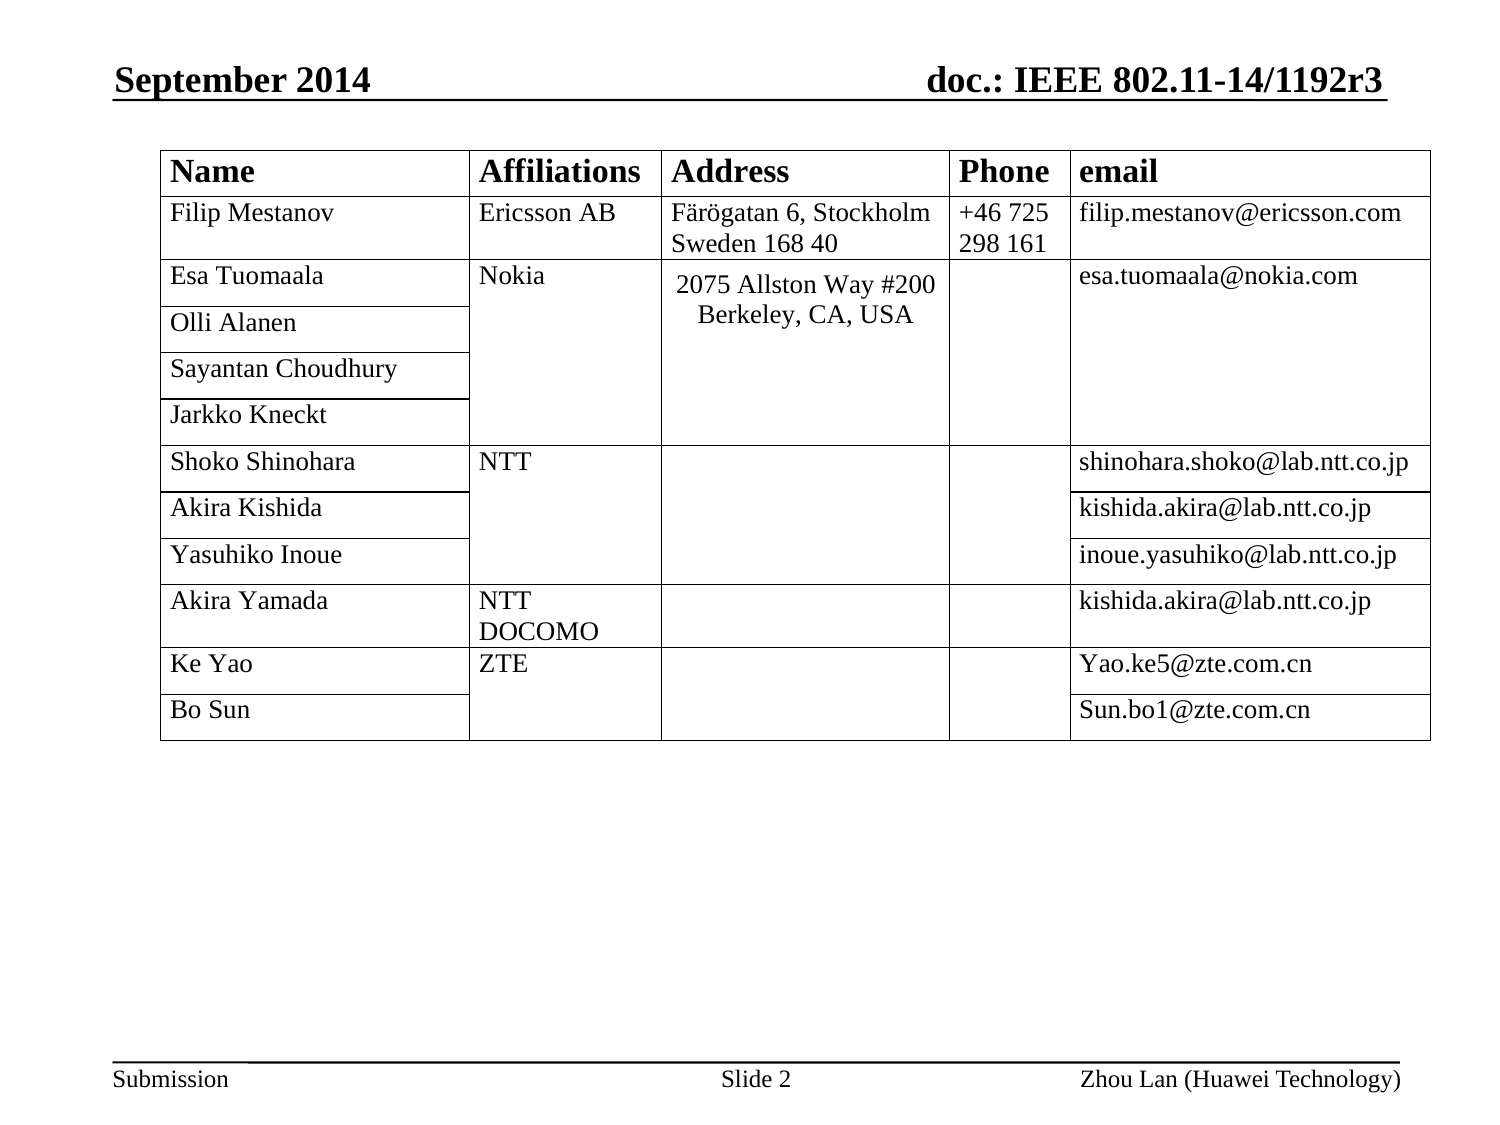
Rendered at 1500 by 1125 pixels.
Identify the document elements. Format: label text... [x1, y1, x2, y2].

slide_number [114, 54, 374, 101]
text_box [147, 149, 1453, 1074]
slide_number Slide 2 [712, 1082, 800, 1093]
footer Zhou Lan (Huawei Technology) [1075, 1082, 1402, 1093]
